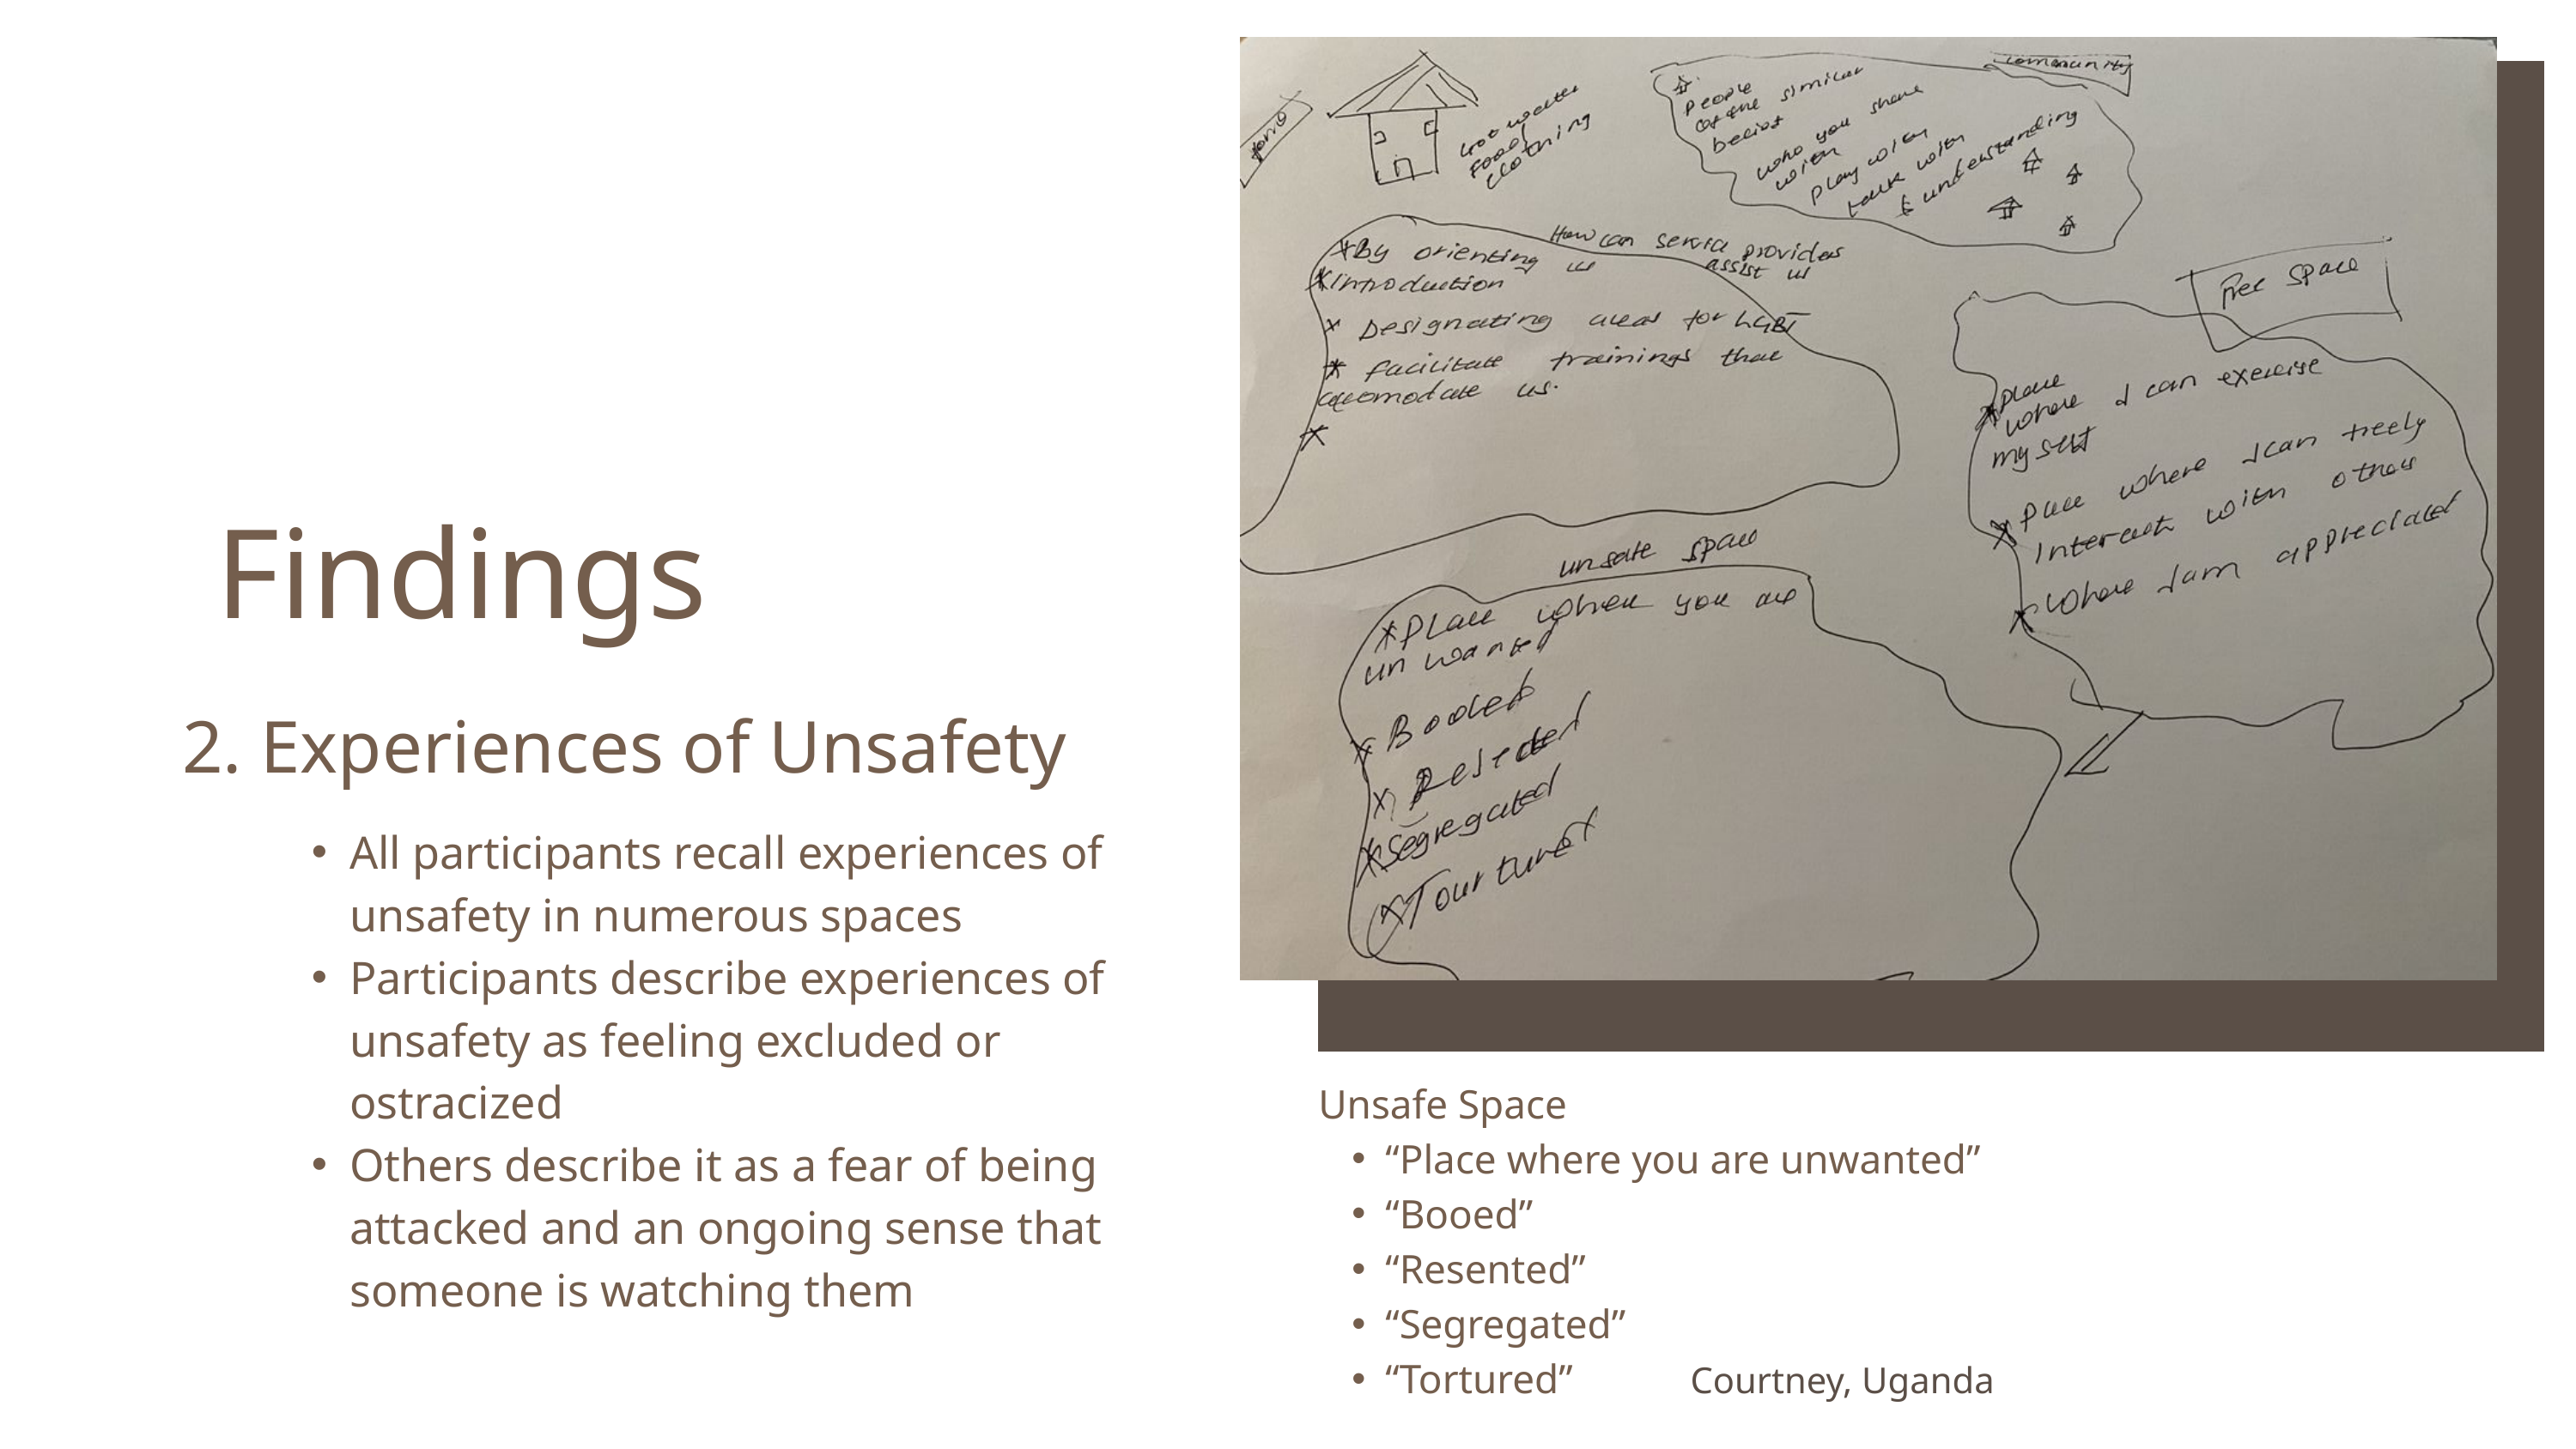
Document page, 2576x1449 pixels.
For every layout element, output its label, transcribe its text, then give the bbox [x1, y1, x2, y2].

text_box All participants recall experiences of unsafety in numerous spaces Participants describe experiences of unsafety as feeling excluded or ostracized Others describe it as a fear of being attacked and an ongoing sense that someone is watching them [273, 815, 1120, 1317]
text_box 2. Experiences of Unsafety [144, 687, 1289, 787]
text_box [1240, 37, 2497, 980]
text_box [1318, 60, 2545, 1052]
text_box Unsafe Space “Place where you are unwanted” “Booed” “Resented” “Segregated” “Tortured” [1318, 1071, 2471, 1403]
text_box Findings [216, 470, 726, 644]
